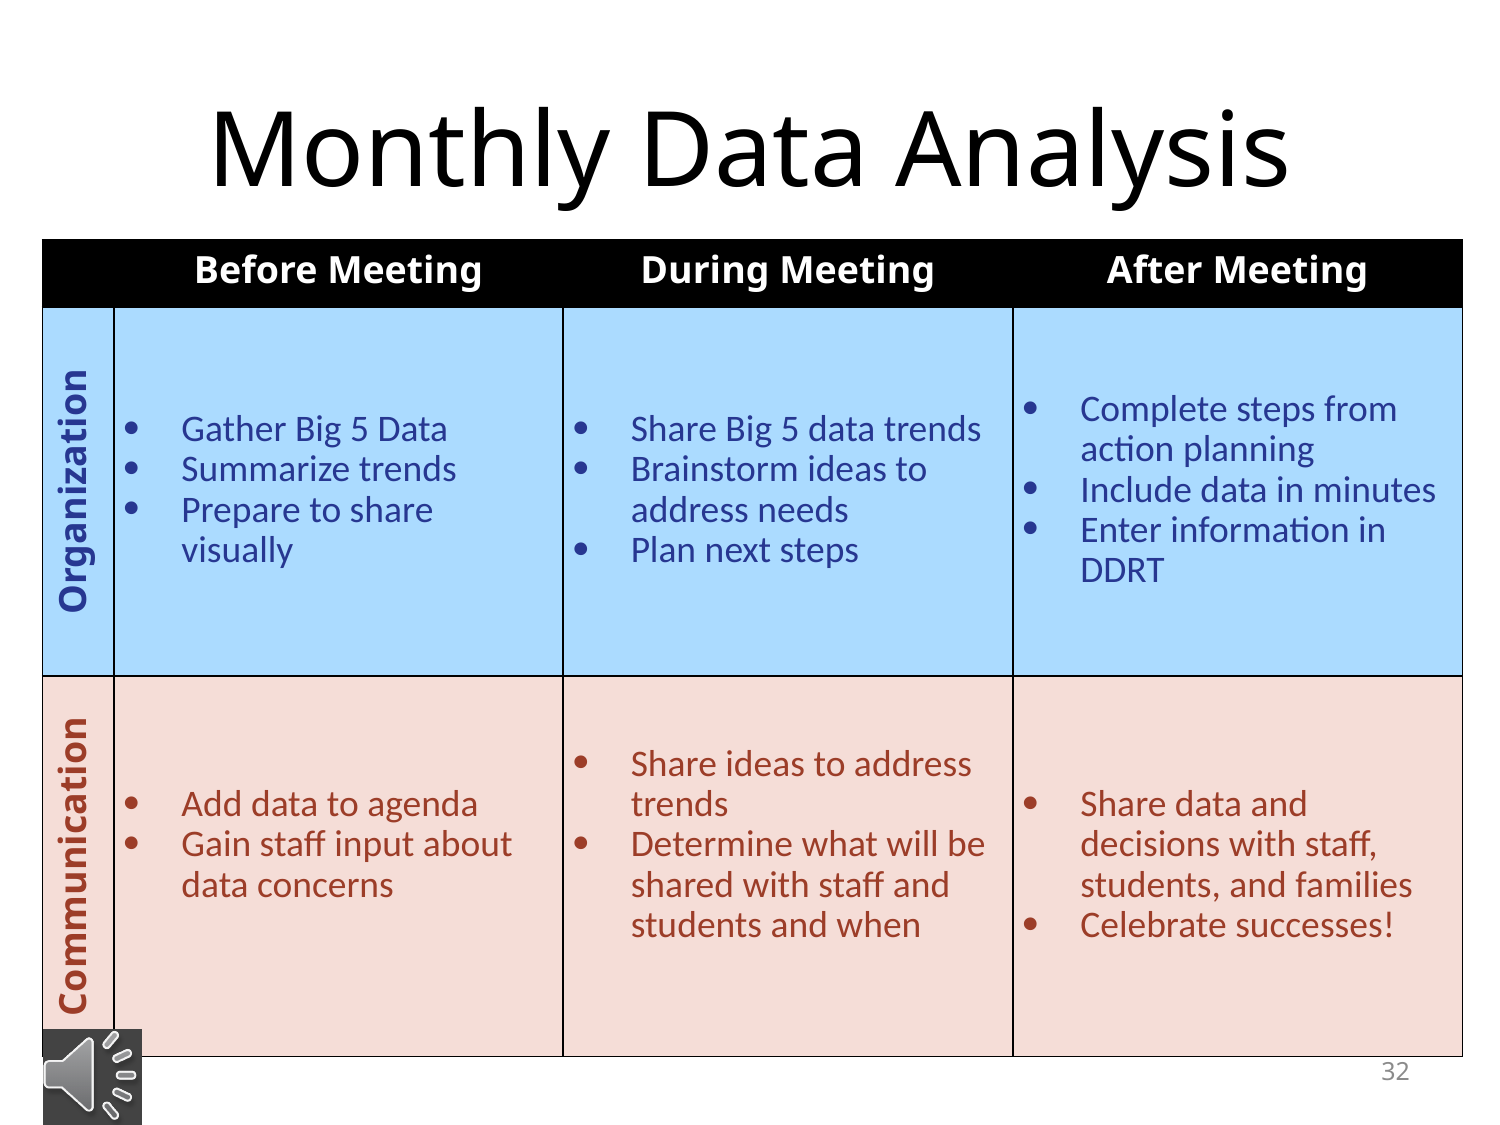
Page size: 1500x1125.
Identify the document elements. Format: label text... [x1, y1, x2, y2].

table_cell Share data and decisions with staff, students, and families Celebrate successes! [1014, 677, 1462, 1056]
table_header During Meeting [564, 241, 1012, 306]
table_cell Share Big 5 data trends Brainstorm ideas to address needs Plan next steps [564, 308, 1012, 675]
slide_number 32 [1074, 1042, 1425, 1103]
table_cell Share ideas to address trends Determine what will be shared with staff and students and when [564, 677, 1012, 1056]
table_cell Complete steps from action planning Include data in minutes Enter information in DDRT [1014, 308, 1462, 675]
title Monthly Data Analysis [75, 75, 1425, 239]
picture [42, 1027, 143, 1125]
table_cell Add data to agenda Gain staff input about data concerns [115, 677, 562, 1056]
table_header Before Meeting [115, 241, 562, 306]
table_cell Organization [43, 308, 113, 675]
table_cell Communication [43, 677, 113, 1026]
table_header After Meeting [1014, 241, 1462, 306]
table_cell Gather Big 5 Data Summarize trends Prepare to share visually [115, 308, 562, 675]
table_header [43, 241, 113, 306]
